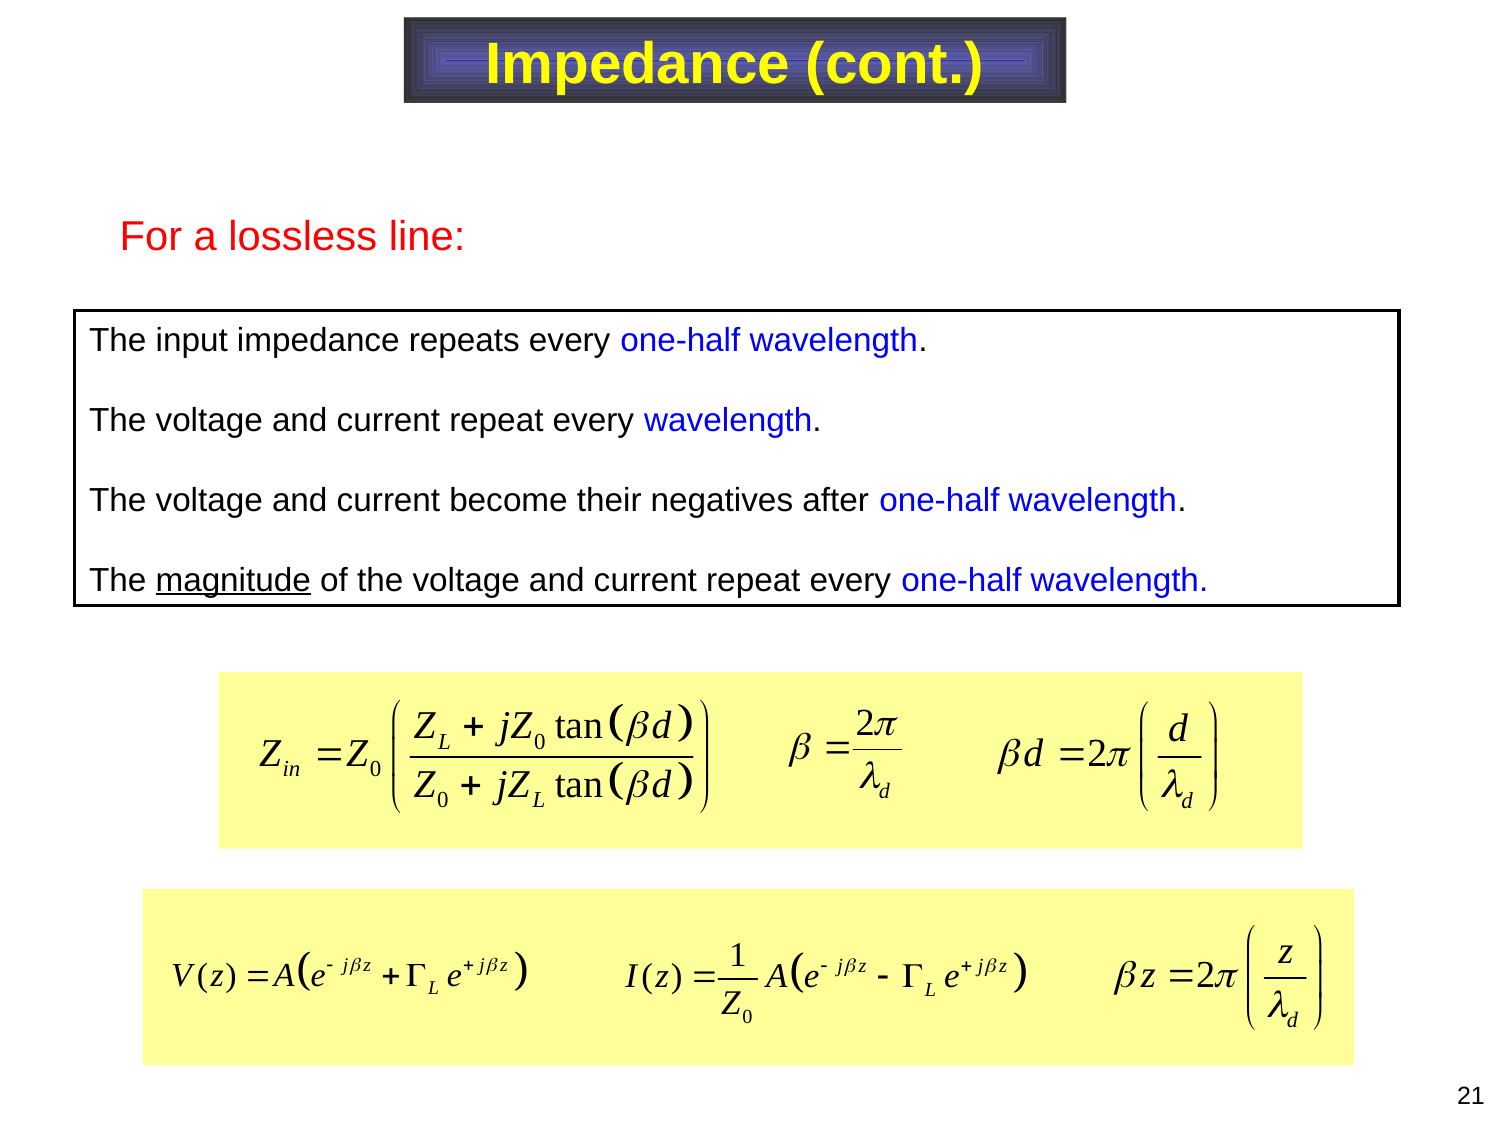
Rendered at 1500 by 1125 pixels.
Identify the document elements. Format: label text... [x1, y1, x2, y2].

text_box The input impedance repeats every one-half wavelength. The voltage and current repeat every wavelength. The voltage and current become their negatives after one-half wavelength. The magnitude of the voltage and current repeat every one-half wavelength. [74, 310, 1399, 606]
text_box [989, 693, 1229, 821]
slide_number 21 [1149, 1065, 1500, 1125]
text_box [618, 932, 1031, 1032]
text_box [216, 670, 1305, 851]
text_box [252, 690, 721, 823]
text_box [140, 887, 1356, 1067]
text_box Impedance (cont.) [403, 17, 1067, 103]
text_box For a lossless line: [104, 201, 481, 266]
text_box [781, 698, 910, 808]
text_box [1106, 916, 1335, 1039]
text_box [168, 946, 532, 1009]
